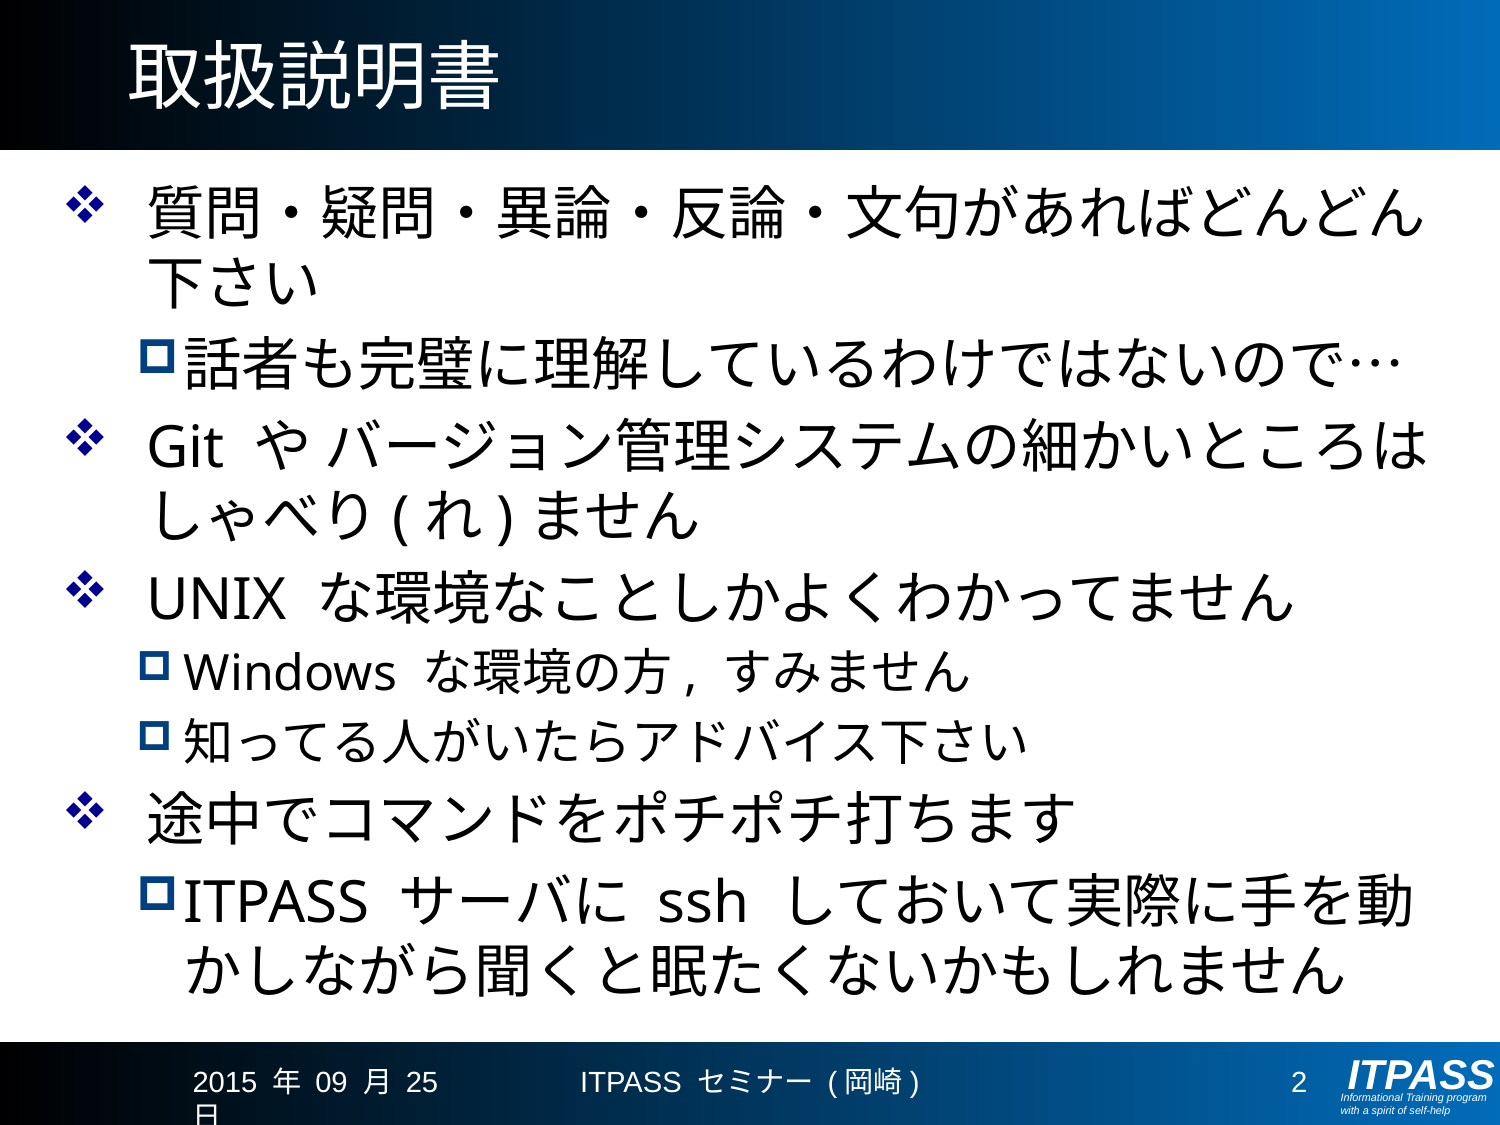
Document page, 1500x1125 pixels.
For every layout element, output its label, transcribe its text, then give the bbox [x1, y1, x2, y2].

title 取扱説明書 [112, 16, 1388, 131]
list 質問・疑問・異論・反論・文句があればどんどん下さい 話者も完璧に理解しているわけではないので… Git や バージョン管理システムの細かいところはしゃべり(れ)ません UNIX な環境なことしかよくわかってません Windows な環境の方, すみません 知ってる人がいたらアドバイス下さい 途中でコマンドをポチポチ打ちます ITPASS サーバに ssh しておいて実際に手を動かしながら聞くと眠たくないかもしれません [46, 174, 1454, 1005]
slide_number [177, 1055, 491, 1113]
footer ITPASS セミナー (岡崎) [512, 1055, 988, 1113]
slide_number 2 [1009, 1055, 1323, 1113]
